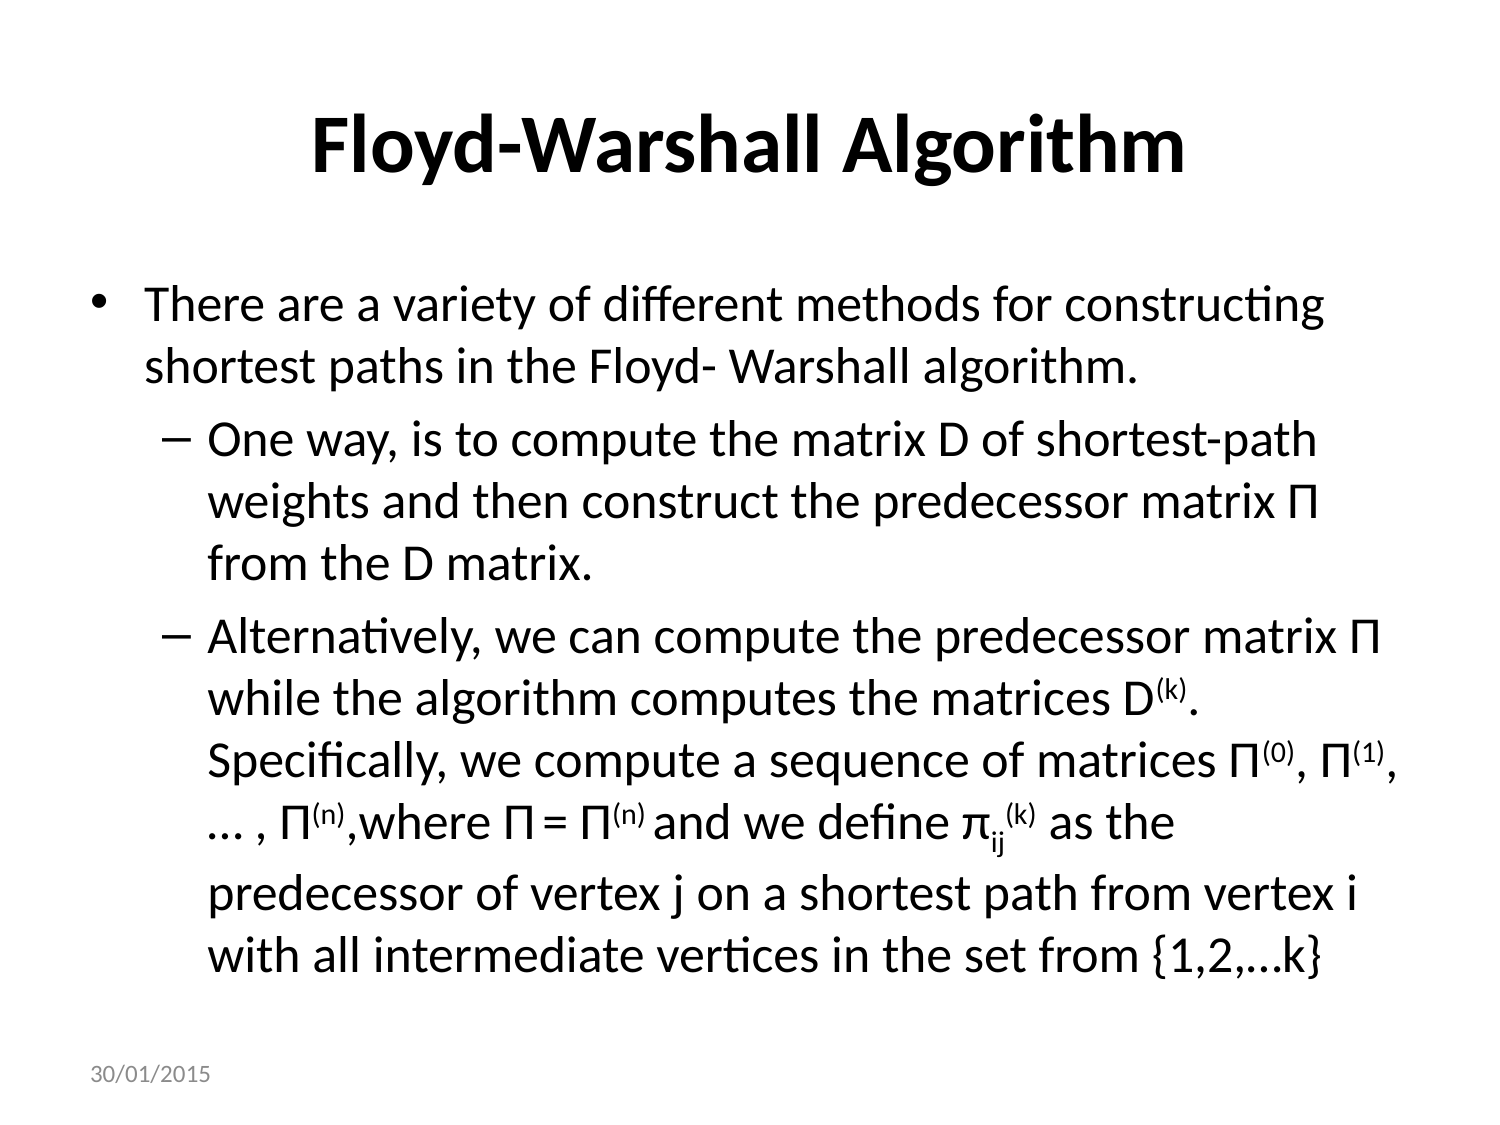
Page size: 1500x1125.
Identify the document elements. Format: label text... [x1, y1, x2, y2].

title Floyd-Warshall Algorithm [75, 45, 1425, 233]
list There are a variety of different methods for constructing shortest paths in the Floyd- Warshall algorithm. One way, is to compute the matrix D of shortest-path weights and then construct the predecessor matrix Π from the D matrix. Alternatively, we can compute the predecessor matrix Π while the algorithm computes the matrices D(k). Specifically, we compute a sequence of matrices Π(0), Π(1), … , Π(n),where Π = Π(n) and we define πij(k) as the predecessor of vertex j on a shortest path from vertex i with all intermediate vertices in the set from {1,2,…k} [75, 262, 1425, 1005]
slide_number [75, 1042, 425, 1103]
